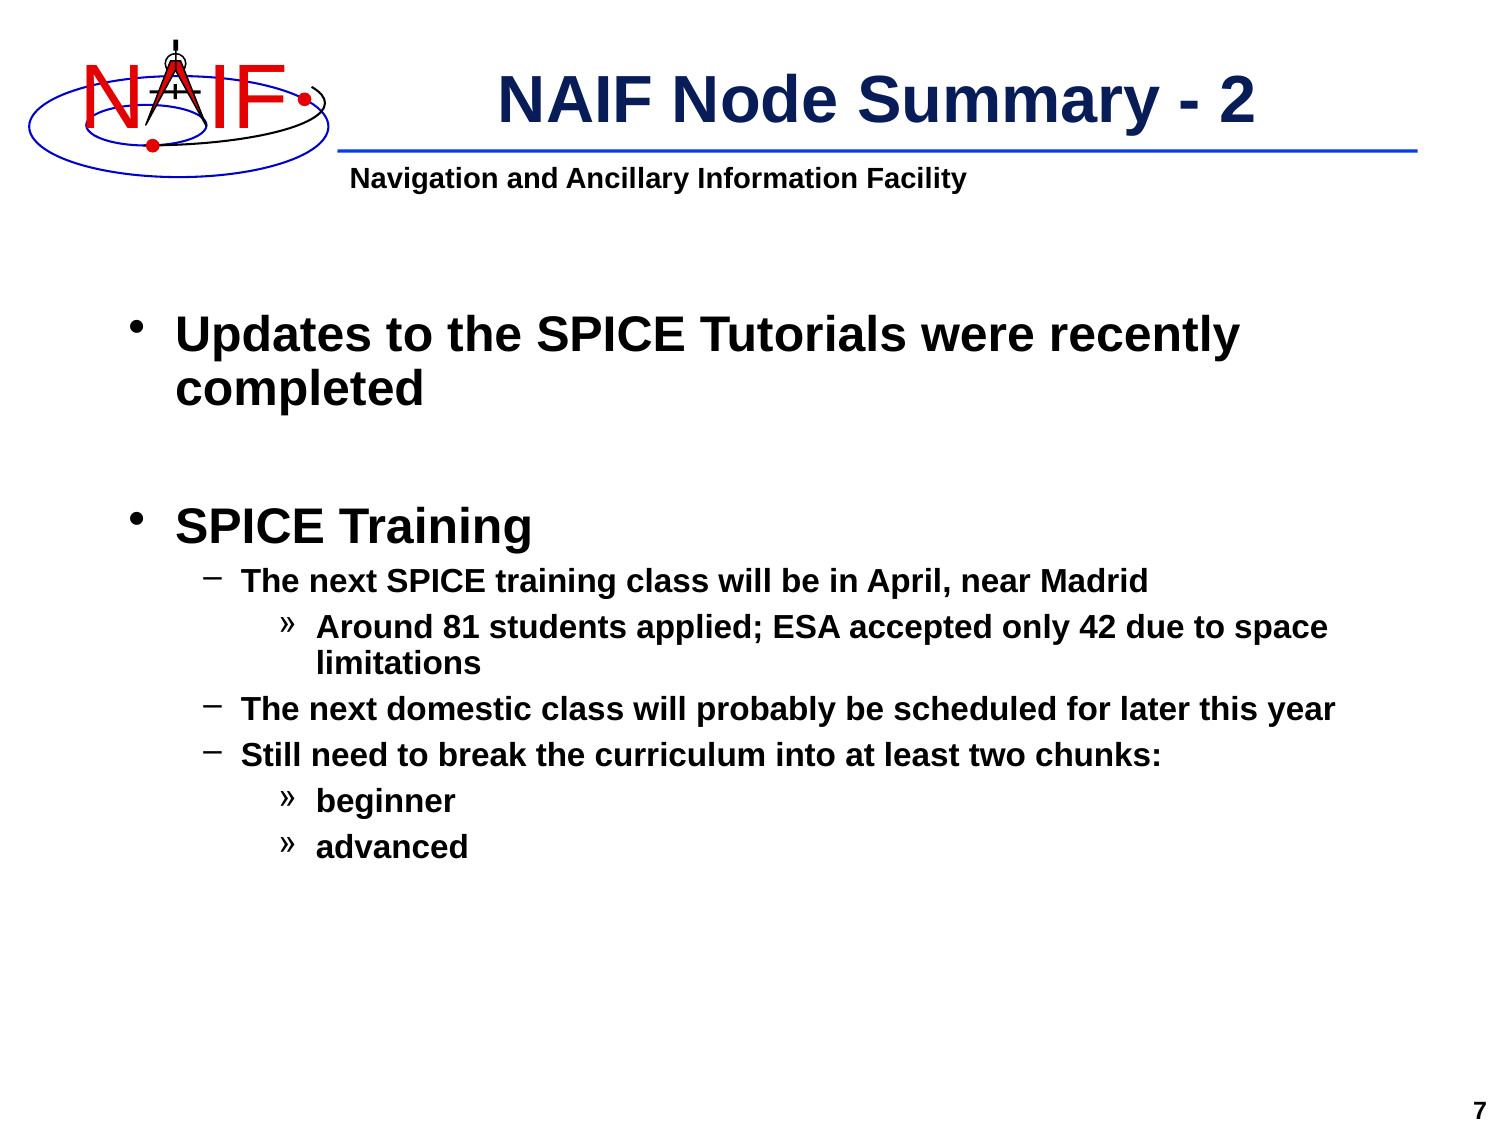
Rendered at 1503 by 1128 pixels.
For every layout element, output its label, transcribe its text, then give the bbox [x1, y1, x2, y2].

title NAIF Node Summary - 2 [483, 61, 1272, 144]
list Updates to the SPICE Tutorials were recently completed SPICE Training The next SPICE training class will be in April, near Madrid Around 81 students applied; ESA accepted only 42 due to space limitations The next domestic class will probably be scheduled for later this year Still need to break the curriculum into at least two chunks: beginner advanced [113, 300, 1402, 927]
slide_number 7 [1189, 1086, 1503, 1128]
